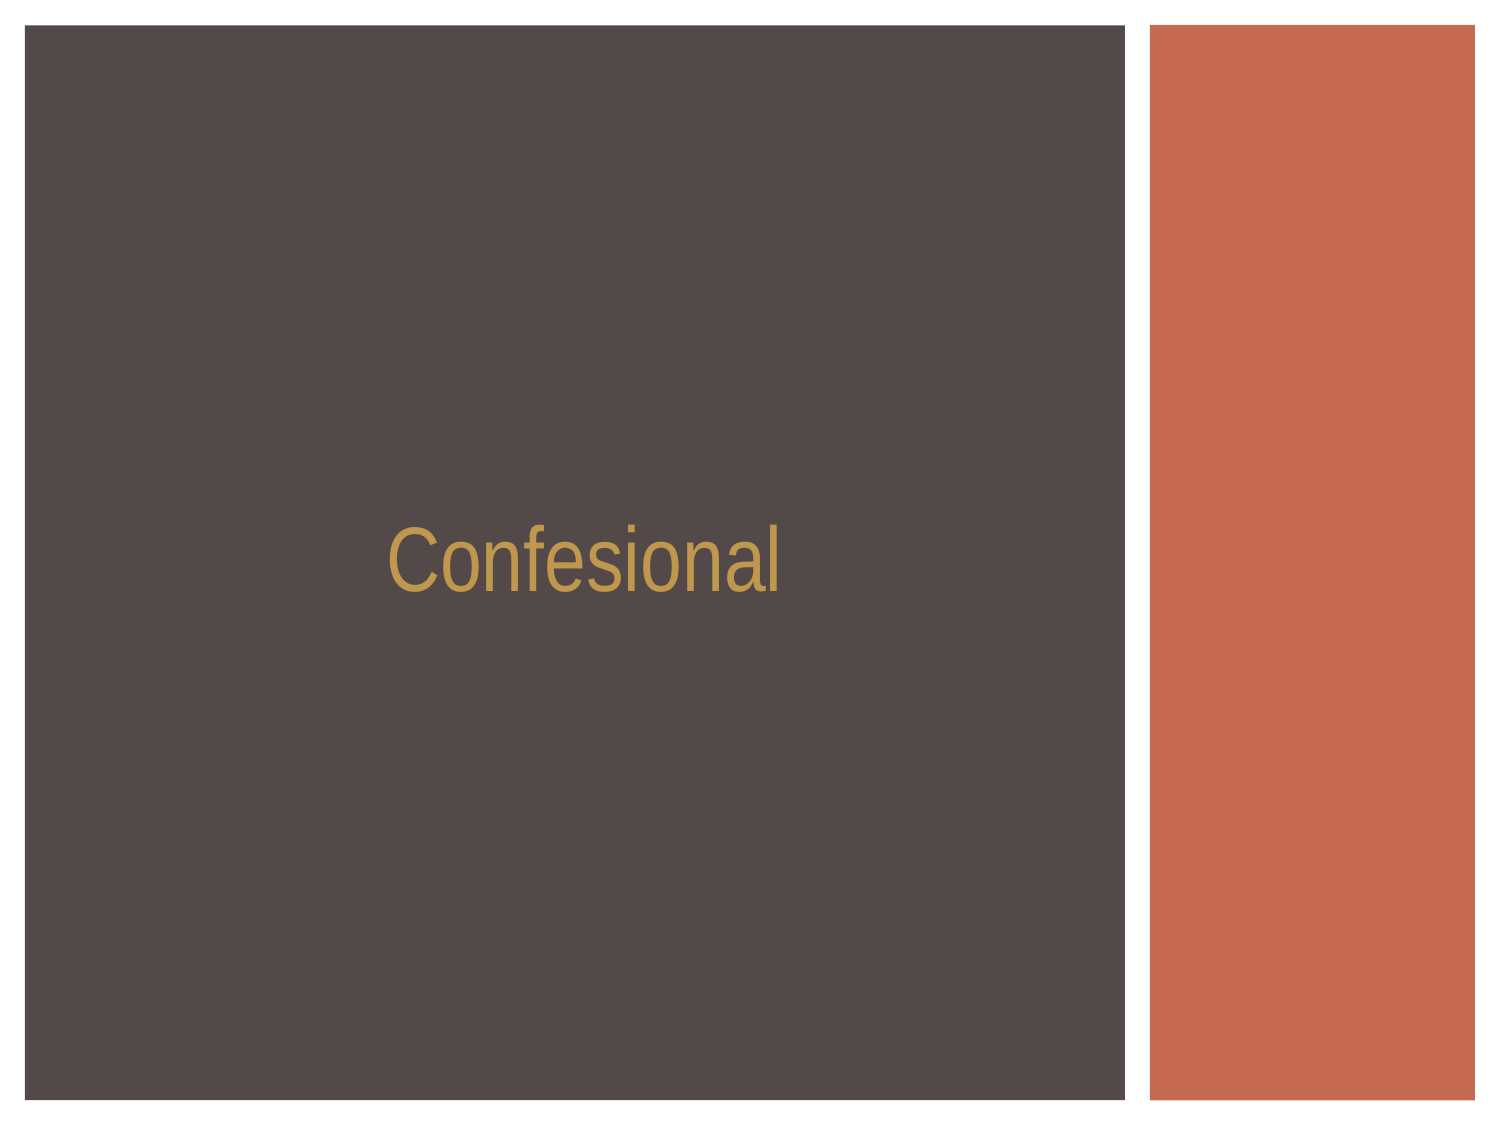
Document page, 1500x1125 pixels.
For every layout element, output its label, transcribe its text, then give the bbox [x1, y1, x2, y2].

text_box Confesional [53, 492, 1117, 617]
